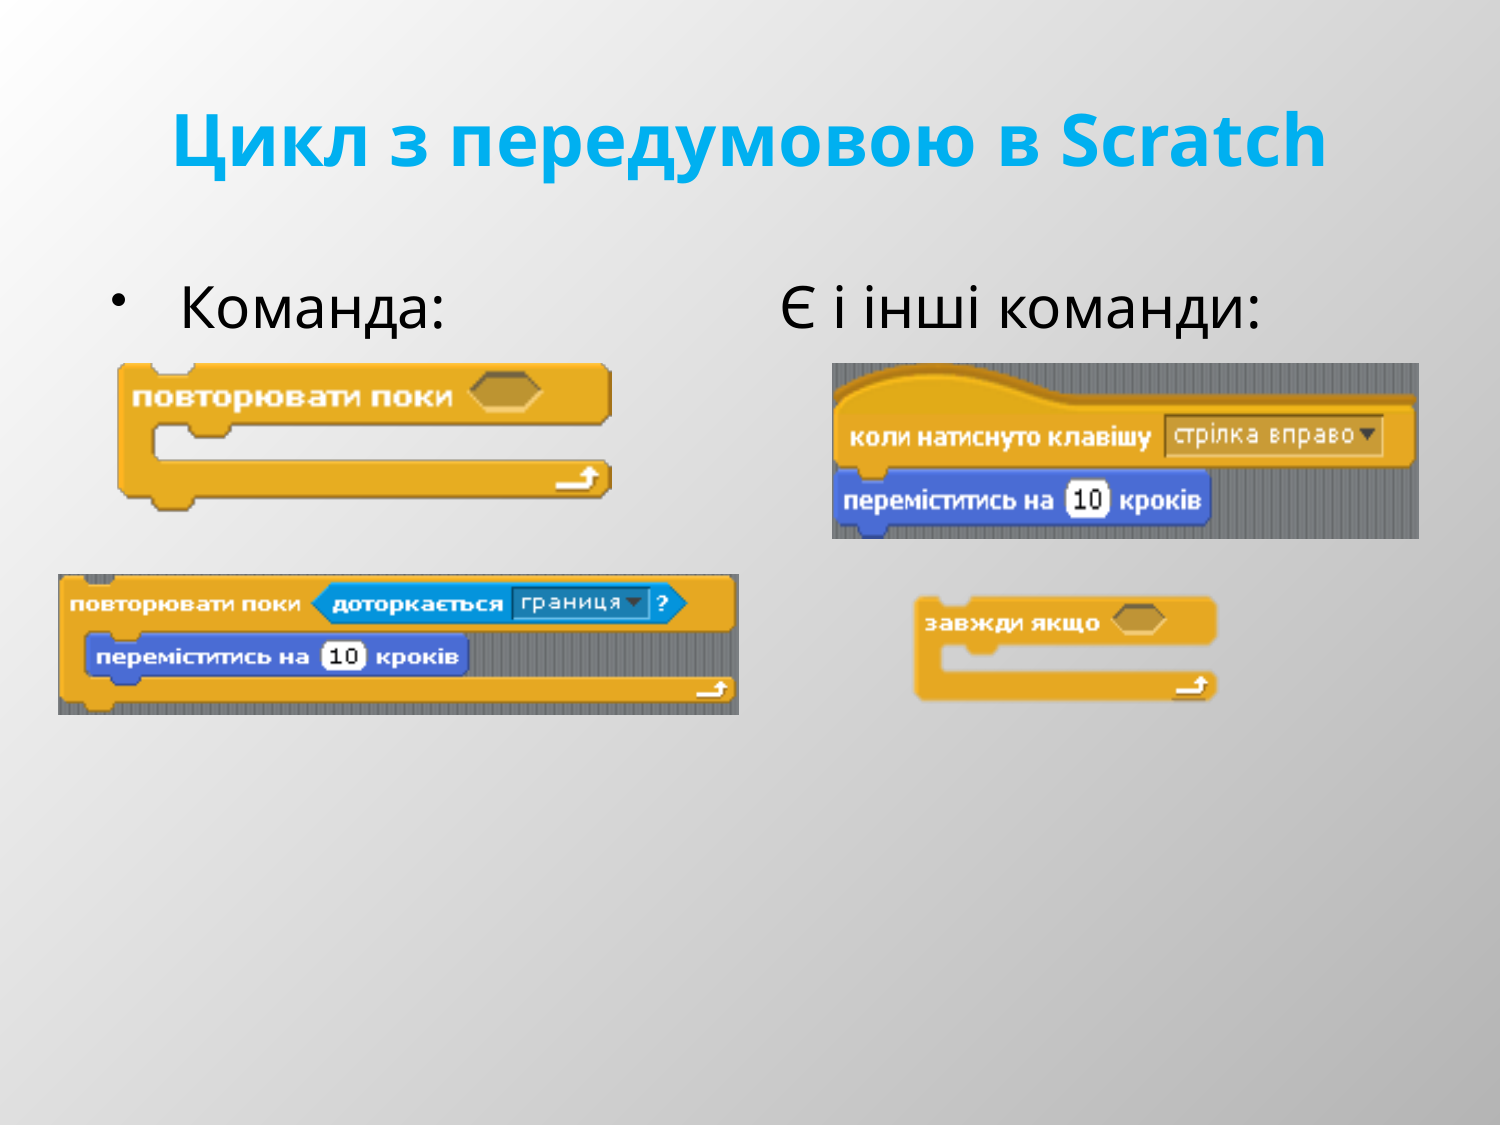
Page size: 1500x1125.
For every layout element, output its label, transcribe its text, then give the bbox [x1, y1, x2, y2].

list Команда: Є і інші команди: [75, 262, 1425, 1035]
picture [58, 573, 739, 716]
title Цикл з передумовою в Scratch [75, 45, 1425, 233]
picture [116, 362, 613, 528]
picture [831, 363, 1420, 798]
